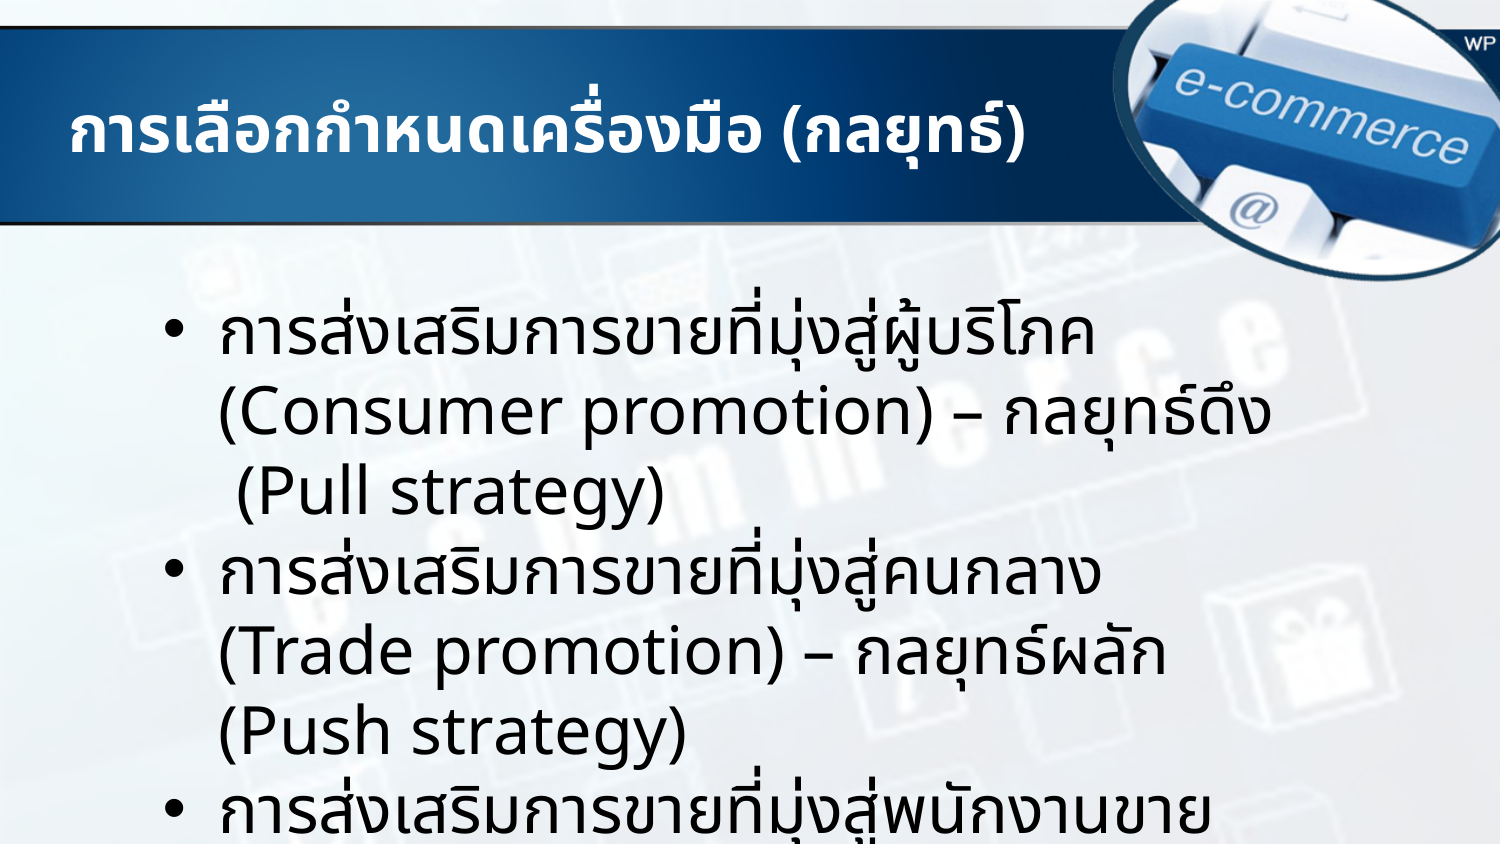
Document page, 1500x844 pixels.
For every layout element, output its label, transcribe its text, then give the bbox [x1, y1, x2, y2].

title การเลือกกำหนดเครื่องมือ (กลยุทธ์) [53, 55, 1117, 197]
picture [0, 0, 1500, 844]
list การส่งเสริมการขายที่มุ่งสู่ผู้บริโภค (Consumer promotion) – กลยุทธ์ดึง (Pull strategy) การส่งเสริมการขายที่มุ่งสู่คนกลาง (Trade promotion) – กลยุทธ์ผลัก (Push strategy) การส่งเสริมการขายที่มุ่งสู่พนักงานขาย (Sales-force promotion) – กลยุทธ์ผลัก (Push strategy) [147, 280, 1317, 682]
